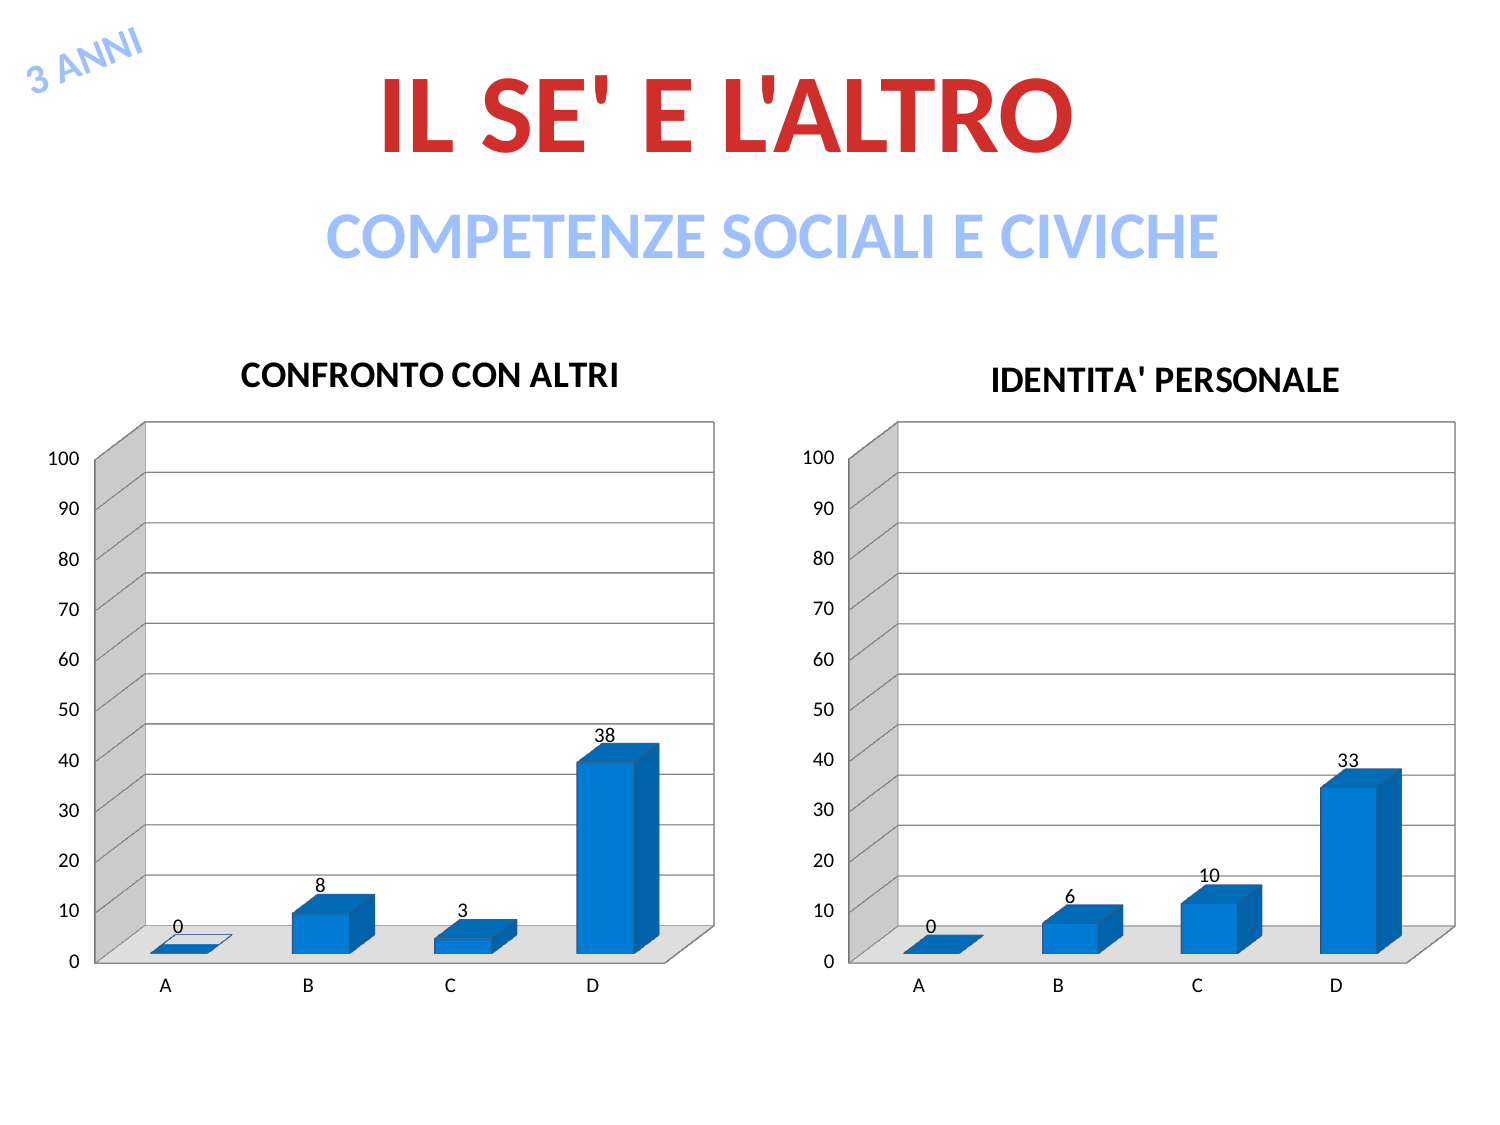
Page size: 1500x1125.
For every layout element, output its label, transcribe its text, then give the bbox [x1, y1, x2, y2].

chart [29, 326, 733, 1012]
text_box IL SE' E L'ALTRO [362, 32, 1091, 183]
chart [785, 326, 1473, 1012]
text_box 3 ANNI [0, 0, 166, 117]
text_box Competenze sociali e civiche [253, 184, 1294, 280]
